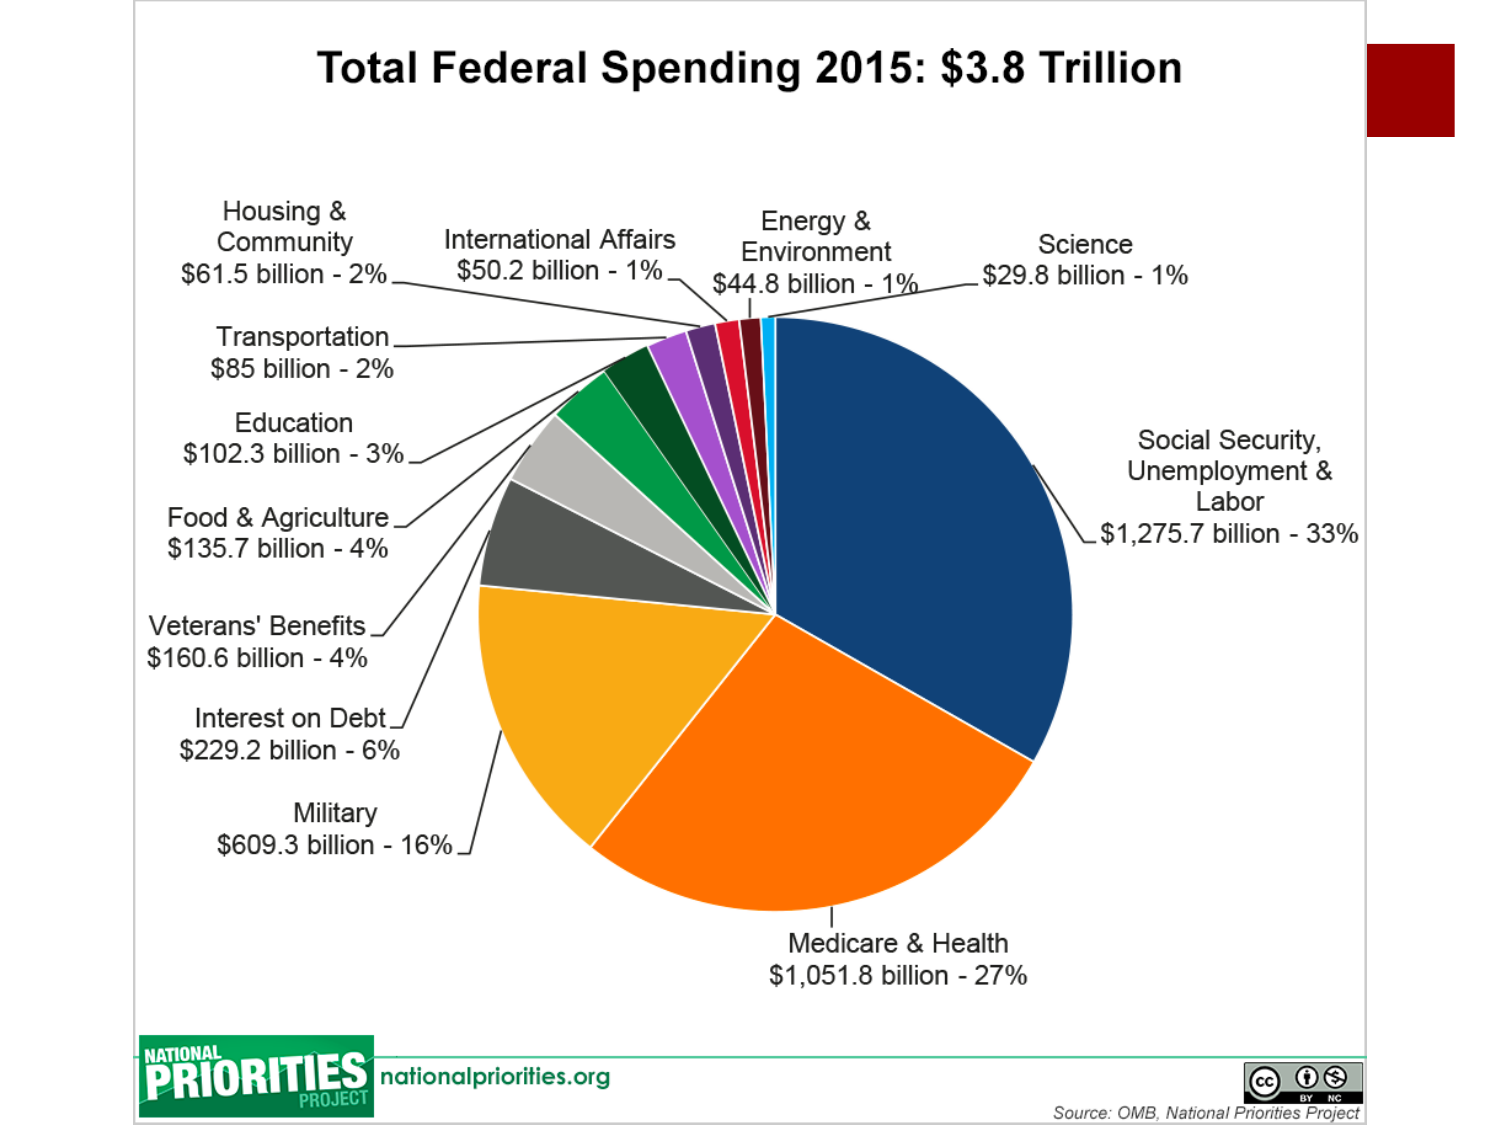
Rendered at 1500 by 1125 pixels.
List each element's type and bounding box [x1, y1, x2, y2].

picture [132, 0, 1367, 1125]
